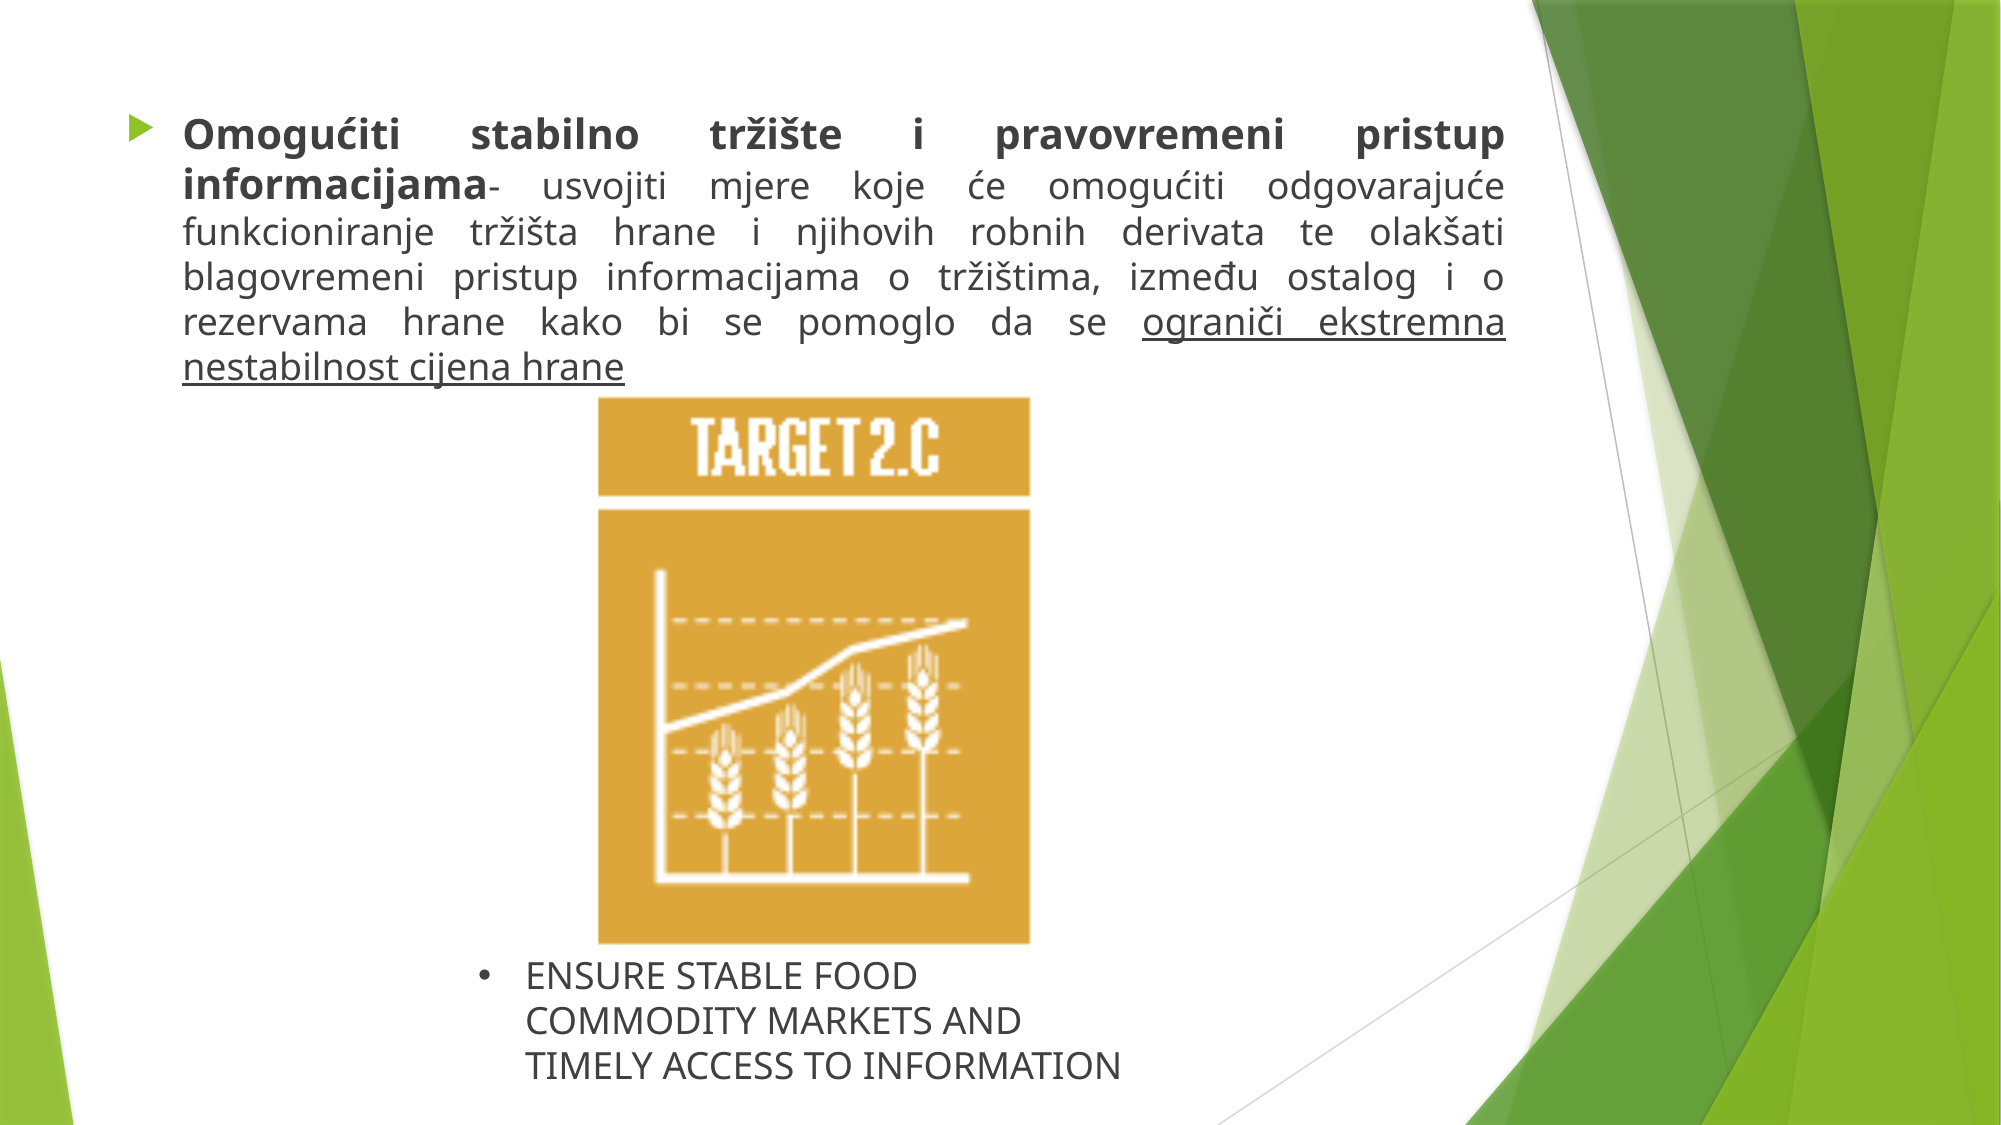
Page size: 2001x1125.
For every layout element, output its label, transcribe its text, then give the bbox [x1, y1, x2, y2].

list Omogućiti stabilno tržište i pravovremeni pristup informacijama- usvojiti mjere koje će omogućiti odgovarajuće funkcioniranje tržišta hrane i njihovih robnih derivata te olakšati blagovremeni pristup informacijama o tržištima, između ostalog i o rezervama hrane kako bi se pomoglo da se ograniči ekstremna nestabilnost cijena hrane [111, 99, 1522, 365]
text_box ENSURE STABLE FOOD COMMODITY MARKETS AND TIMELY ACCESS TO INFORMATION [463, 944, 1169, 1125]
picture [597, 395, 1035, 946]
